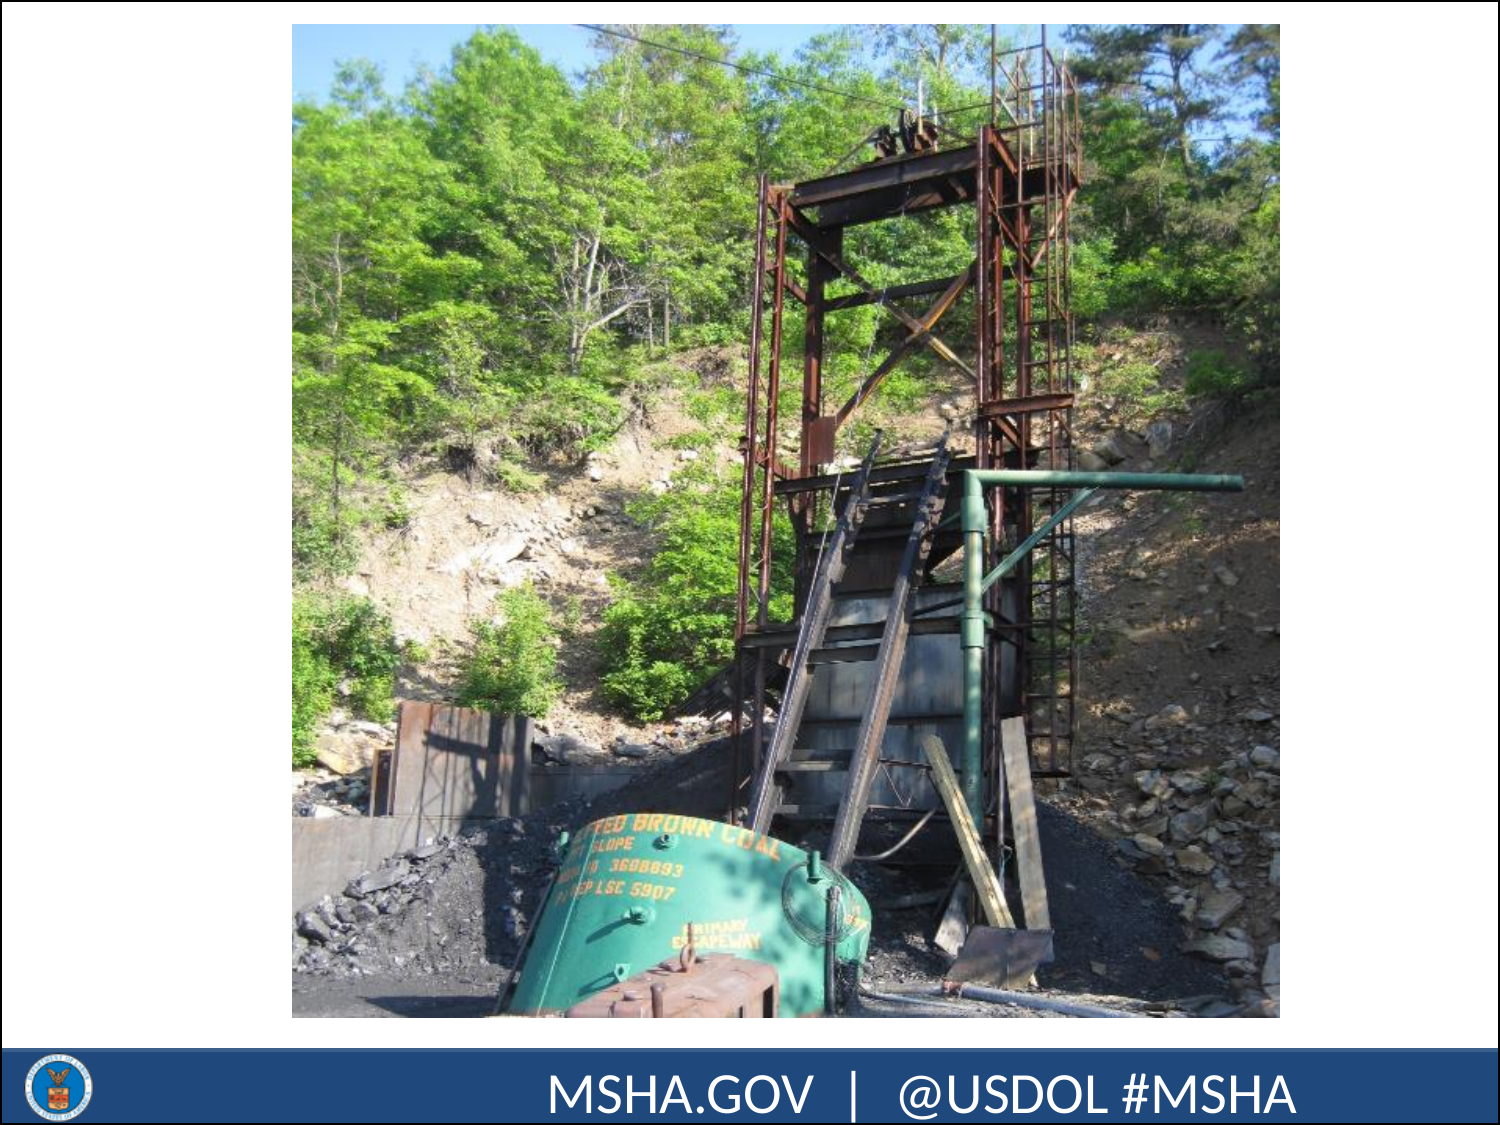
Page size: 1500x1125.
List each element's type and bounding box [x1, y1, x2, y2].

list [292, 24, 1281, 1018]
text_box [0, 0, 1500, 1125]
